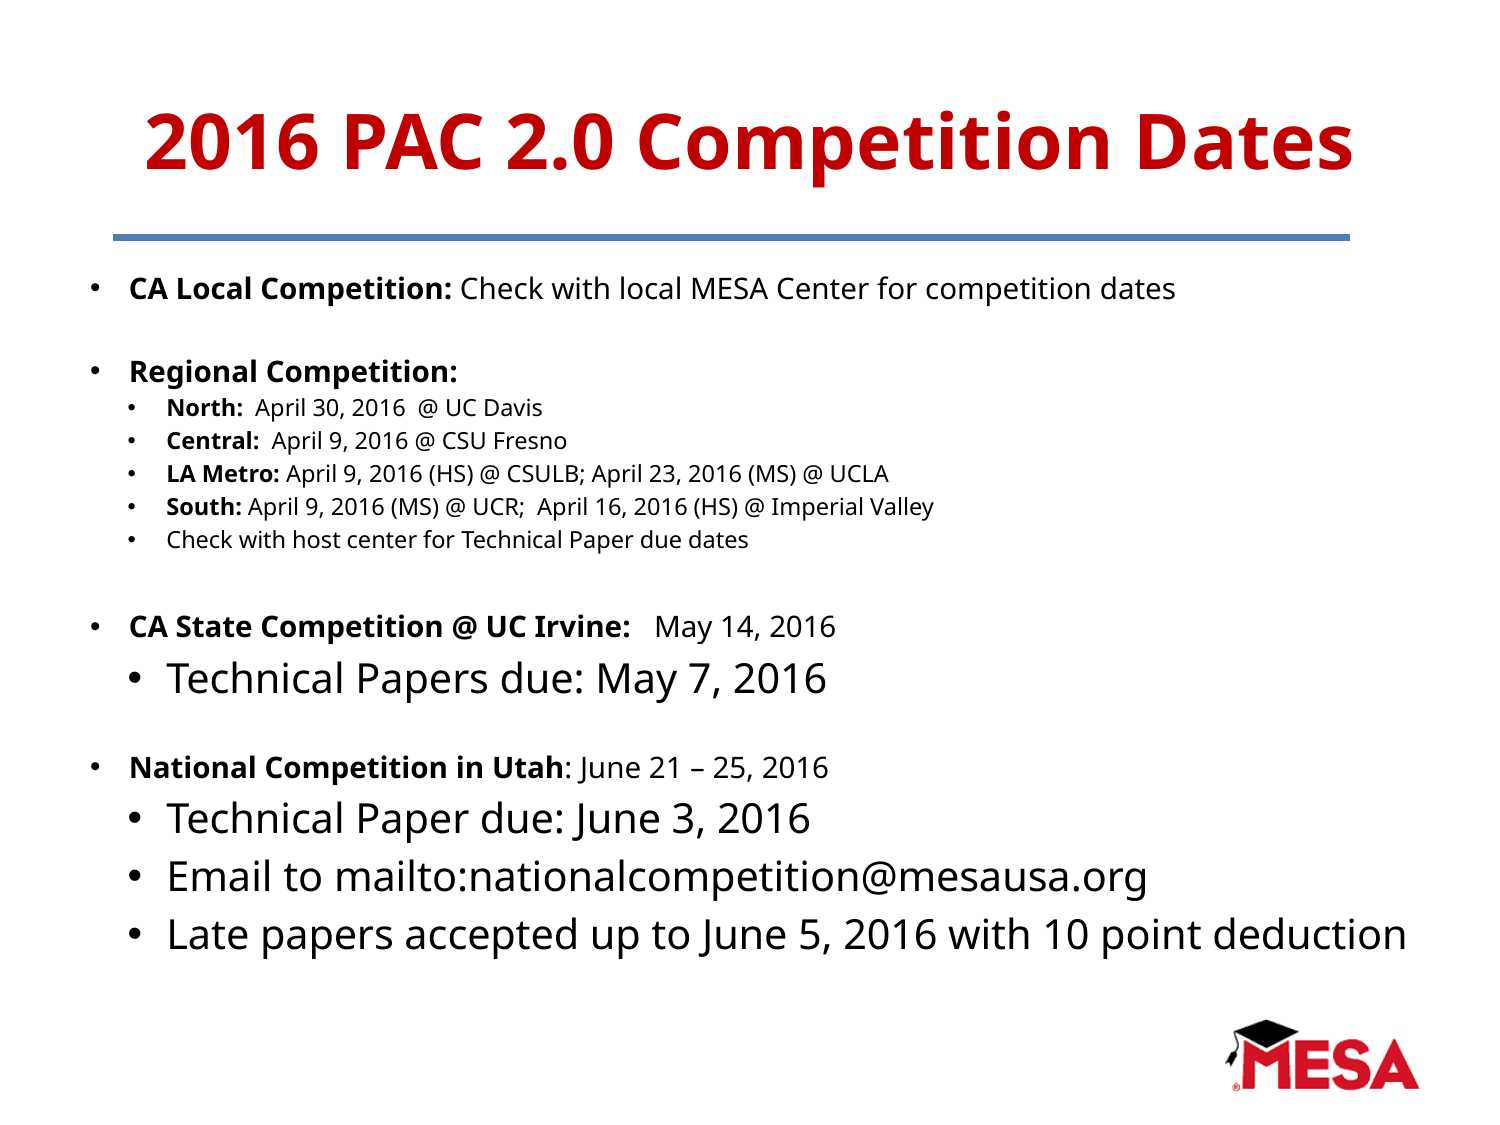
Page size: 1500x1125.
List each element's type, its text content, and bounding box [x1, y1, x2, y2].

list CA Local Competition: Check with local MESA Center for competition dates Regional Competition: North: April 30, 2016 @ UC Davis Central: April 9, 2016 @ CSU Fresno LA Metro: April 9, 2016 (HS) @ CSULB; April 23, 2016 (MS) @ UCLA South: April 9, 2016 (MS) @ UCR; April 16, 2016 (HS) @ Imperial Valley Check with host center for Technical Paper due dates CA State Competition @ UC Irvine: May 14, 2016 Technical Papers due: May 7, 2016 National Competition in Utah: June 21 – 25, 2016 Technical Paper due: June 3, 2016 Email to mailto:nationalcompetition@mesausa.org Late papers accepted up to June 5, 2016 with 10 point deduction [75, 262, 1425, 1005]
picture [1212, 1019, 1432, 1099]
title 2016 PAC 2.0 Competition Dates [75, 45, 1425, 233]
